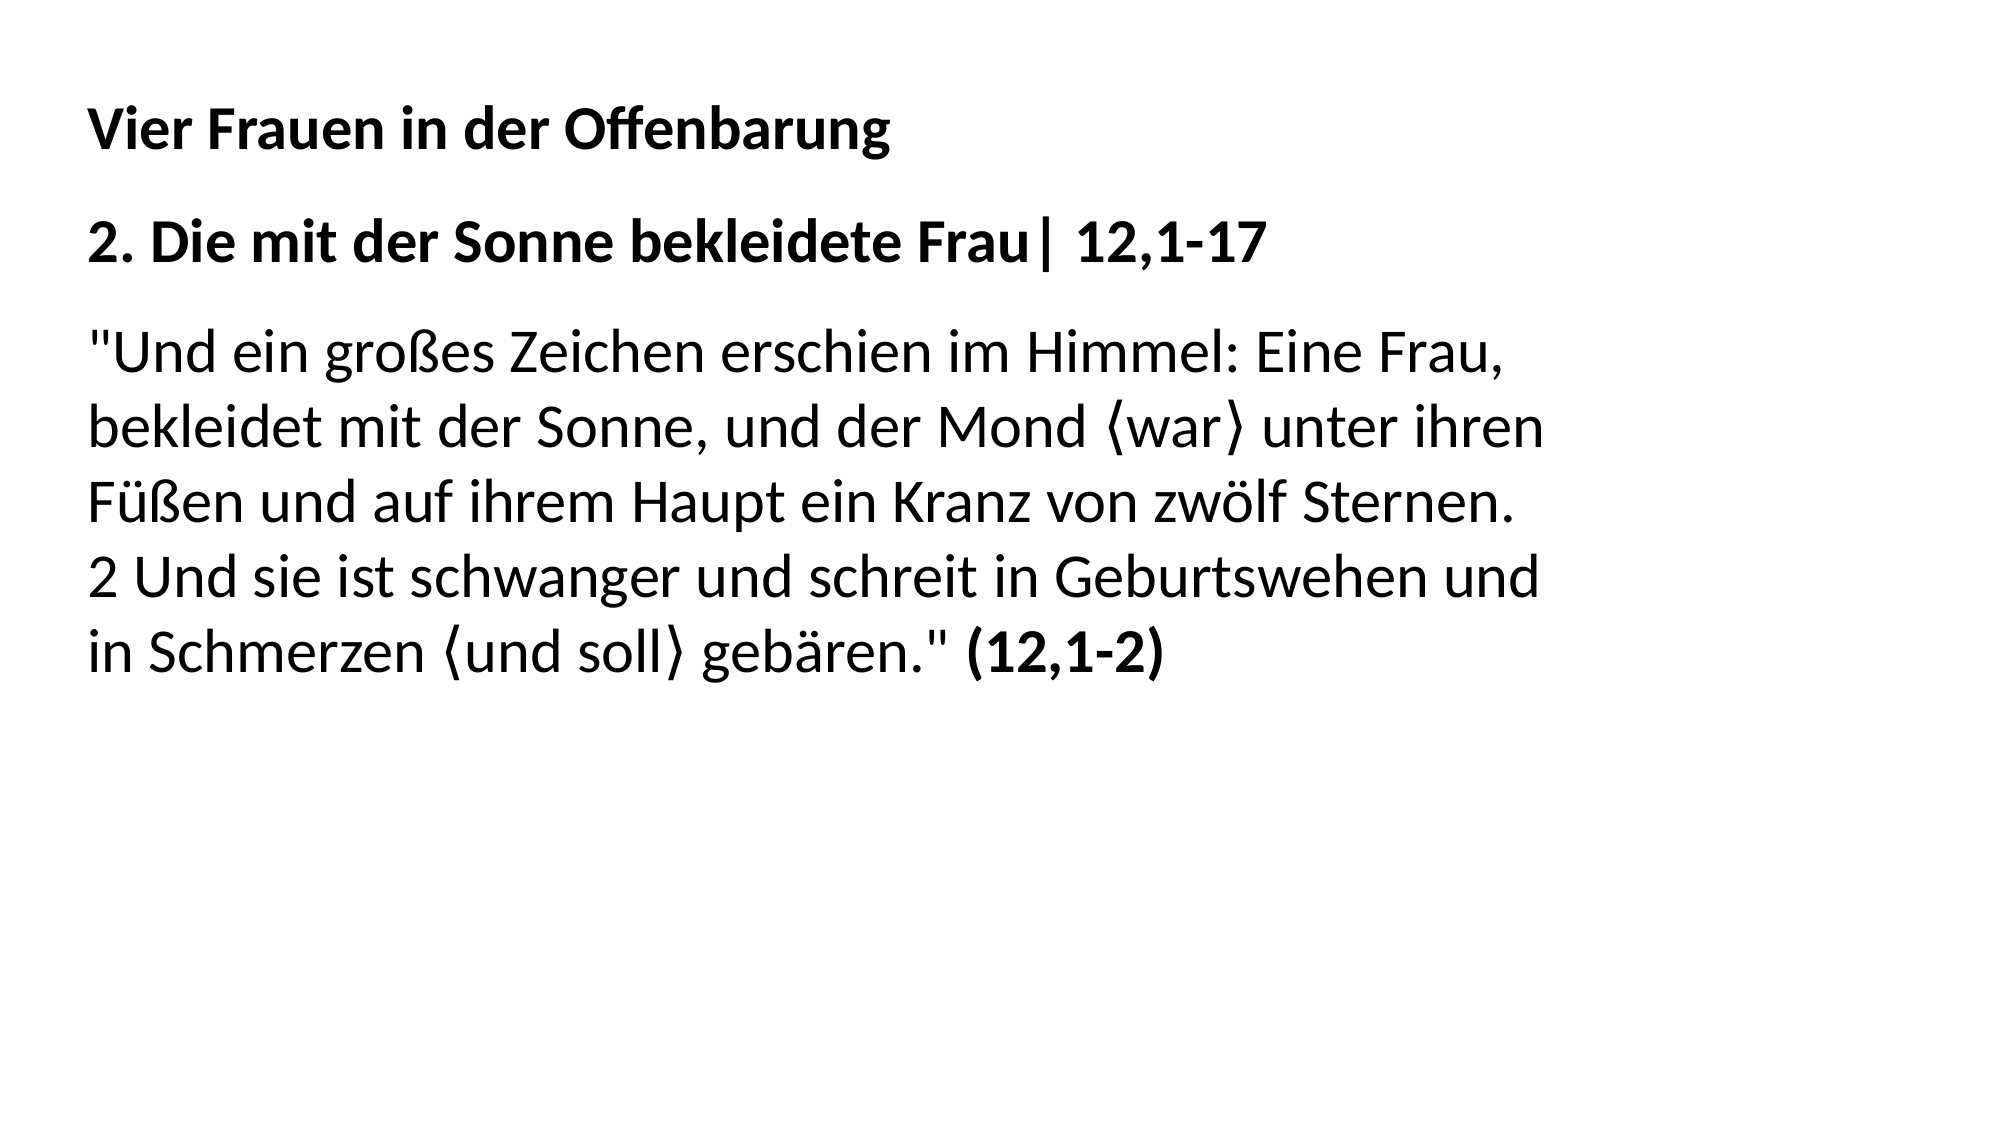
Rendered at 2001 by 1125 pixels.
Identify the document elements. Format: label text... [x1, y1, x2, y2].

text_box "Und ein großes Zeichen erschien im Himmel: Eine Frau, bekleidet mit der Sonne, und der Mond ⟨war⟩ unter ihren Füßen und auf ihrem Haupt ein Kranz von zwölf Sternen. 2 Und sie ist schwanger und schreit in Geburtswehen und in Schmerzen ⟨und soll⟩ gebären." (12,1-2) [72, 302, 1576, 693]
text_box Vier Frauen in der Offenbarung [72, 79, 908, 170]
text_box 2. Die mit der Sonne bekleidete Frau| 12,1-17 [73, 192, 1286, 283]
